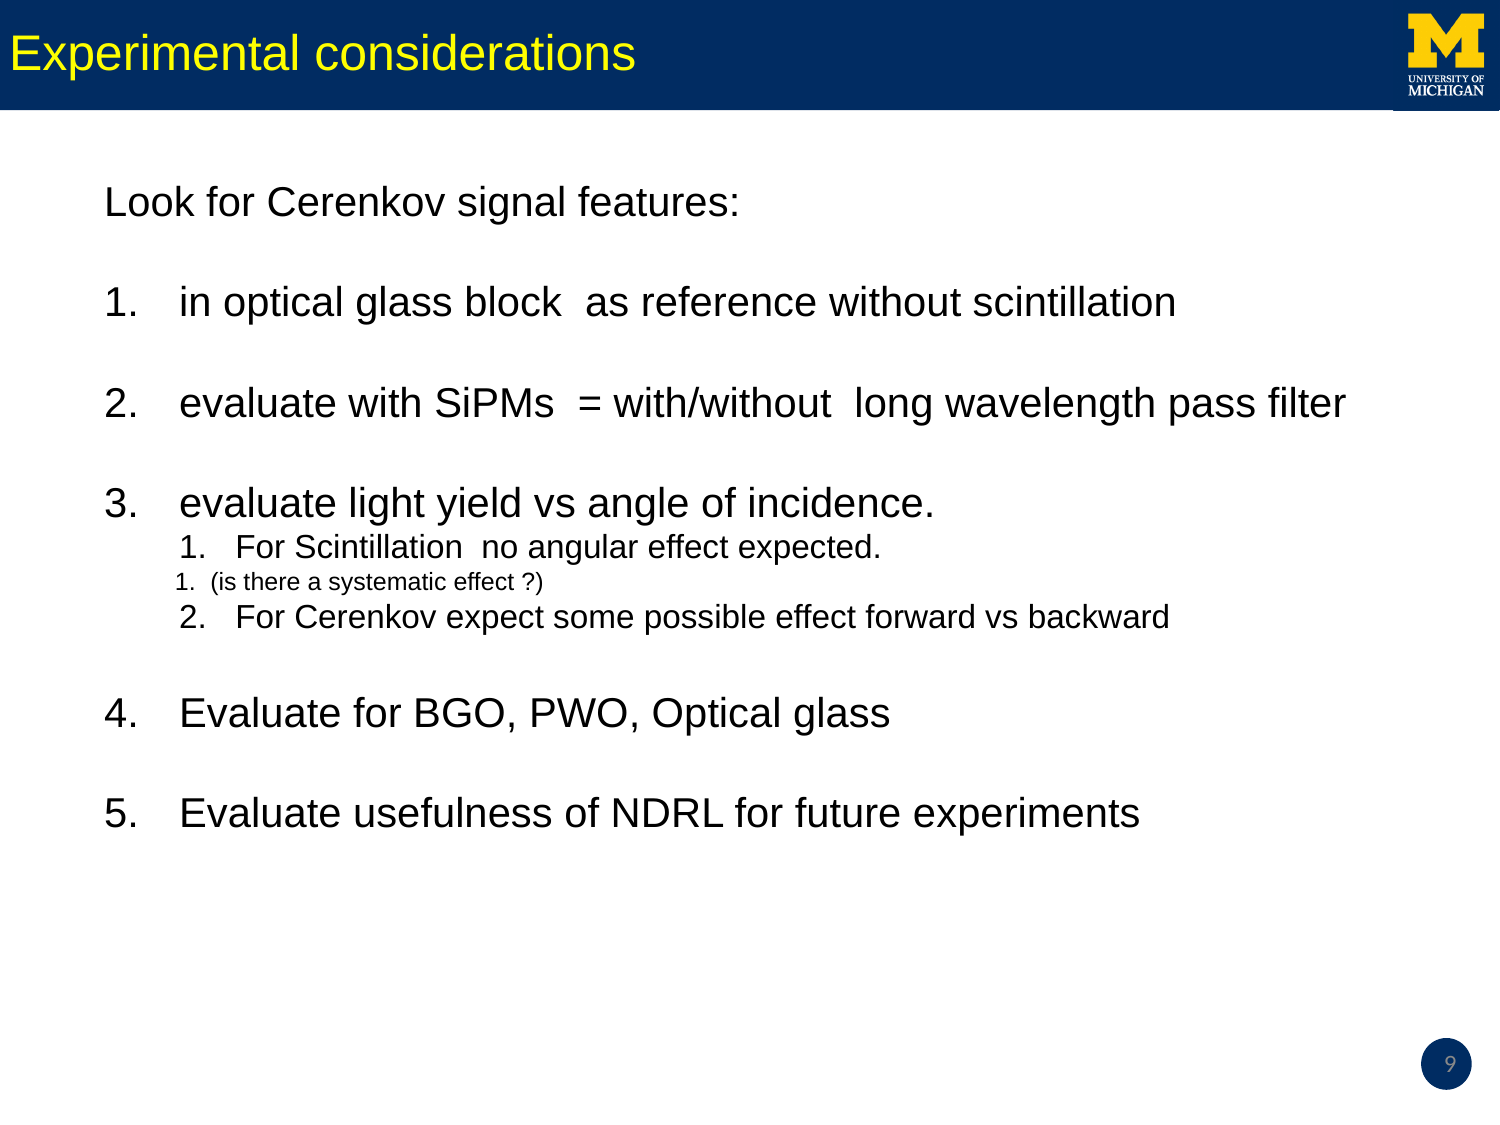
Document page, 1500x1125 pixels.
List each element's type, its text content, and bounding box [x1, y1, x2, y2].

slide_number 9 [1393, 1041, 1472, 1084]
title Experimental considerations [0, 0, 1390, 111]
picture [1393, 0, 1500, 111]
text_box Look for Cerenkov signal features: in optical glass block as reference without scintillation evaluate with SiPMs = with/without long wavelength pass filter evaluate light yield vs angle of incidence. For Scintillation no angular effect expected. (is there a systematic effect ?) For Cerenkov expect some possible effect forward vs backward Evaluate for BGO, PWO, Optical glass Evaluate usefulness of NDRL for future experiments [89, 167, 1431, 863]
